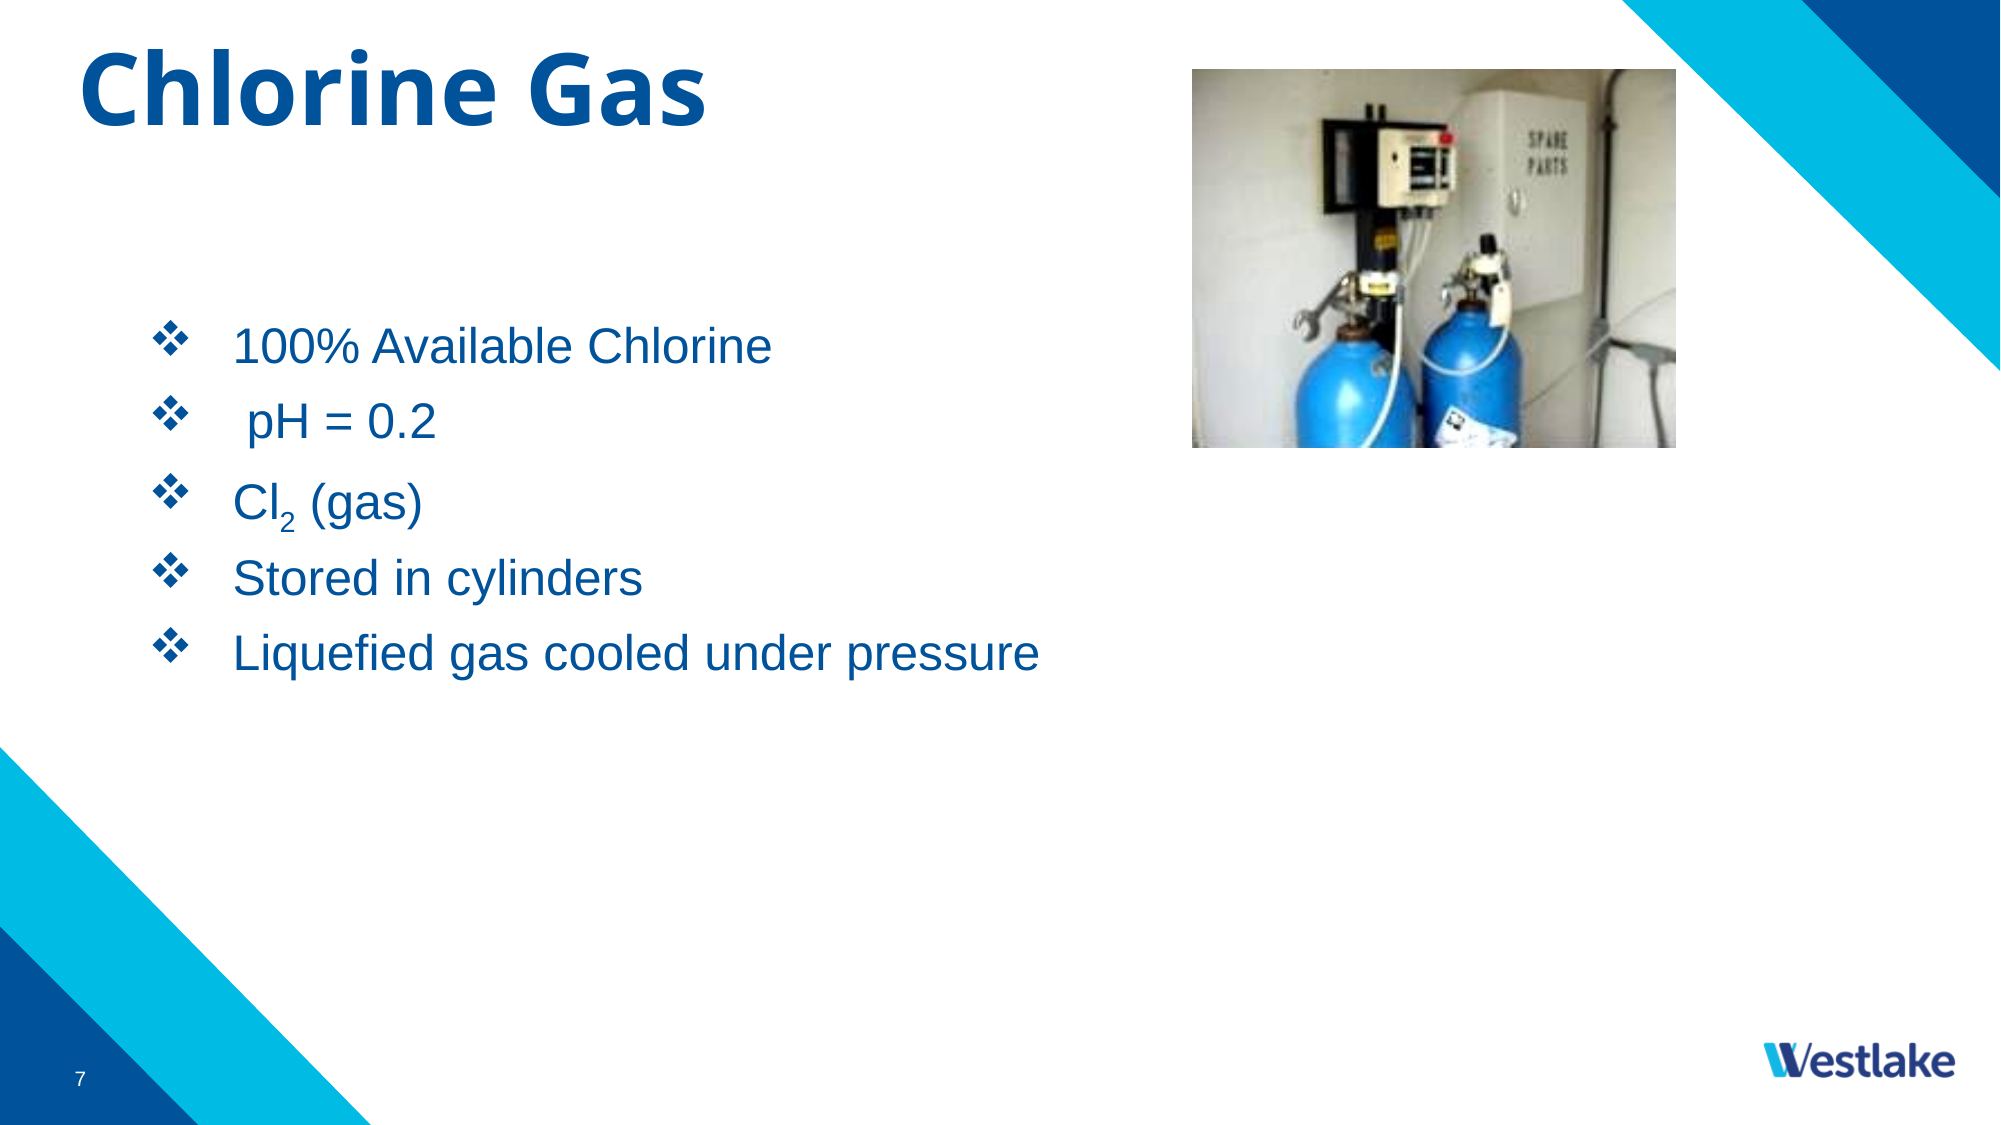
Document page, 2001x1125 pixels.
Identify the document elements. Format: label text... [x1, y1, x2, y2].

picture [1192, 69, 1676, 448]
picture [1760, 1038, 1961, 1081]
title Chlorine Gas [62, 47, 1000, 440]
list 100% Available Chlorine pH = 0.2 Cl2 (gas) Stored in cylinders Liquefied gas cooled under pressure [133, 313, 1676, 802]
